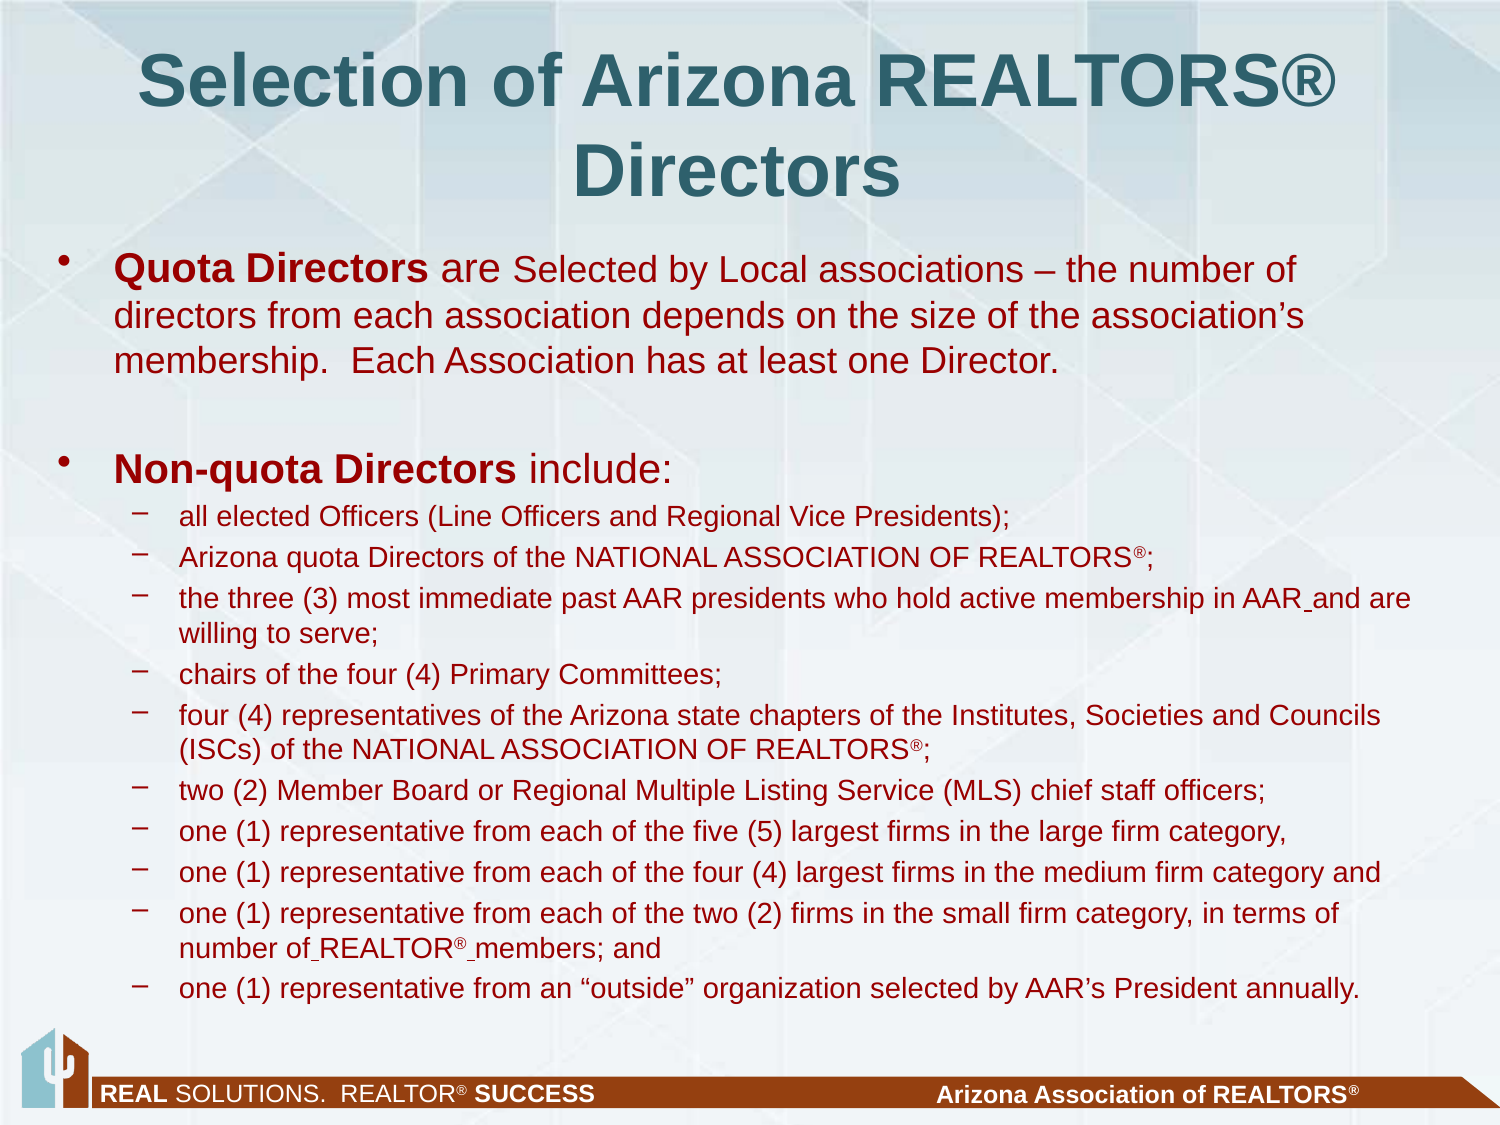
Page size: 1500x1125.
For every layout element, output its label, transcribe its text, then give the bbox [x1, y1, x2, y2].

title Selection of Arizona REALTORS® Directors [62, 37, 1413, 174]
list Quota Directors are Selected by Local associations – the number of directors from each association depends on the size of the association’s membership. Each Association has at least one Director. Non-quota Directors include: all elected Officers (Line Officers and Regional Vice Presidents); Arizona quota Directors of the NATIONAL ASSOCIATION OF REALTORS®; the three (3) most immediate past AAR presidents who hold active membership in AAR and are willing to serve; chairs of the four (4) Primary Committees; four (4) representatives of the Arizona state chapters of the Institutes, Societies and Councils (ISCs) of the NATIONAL ASSOCIATION OF REALTORS®; two (2) Member Board or Regional Multiple Listing Service (MLS) chief staff officers; one (1) representative from each of the five (5) largest firms in the large firm category, one (1) representative from each of the four (4) largest firms in the medium firm category and one (1) representative from each of the two (2) firms in the small firm category, in terms of number of REALTOR® members; and one (1) representative from an “outside” organization selected by AAR’s President annually. [41, 174, 1457, 1045]
picture [0, 0, 1500, 1125]
